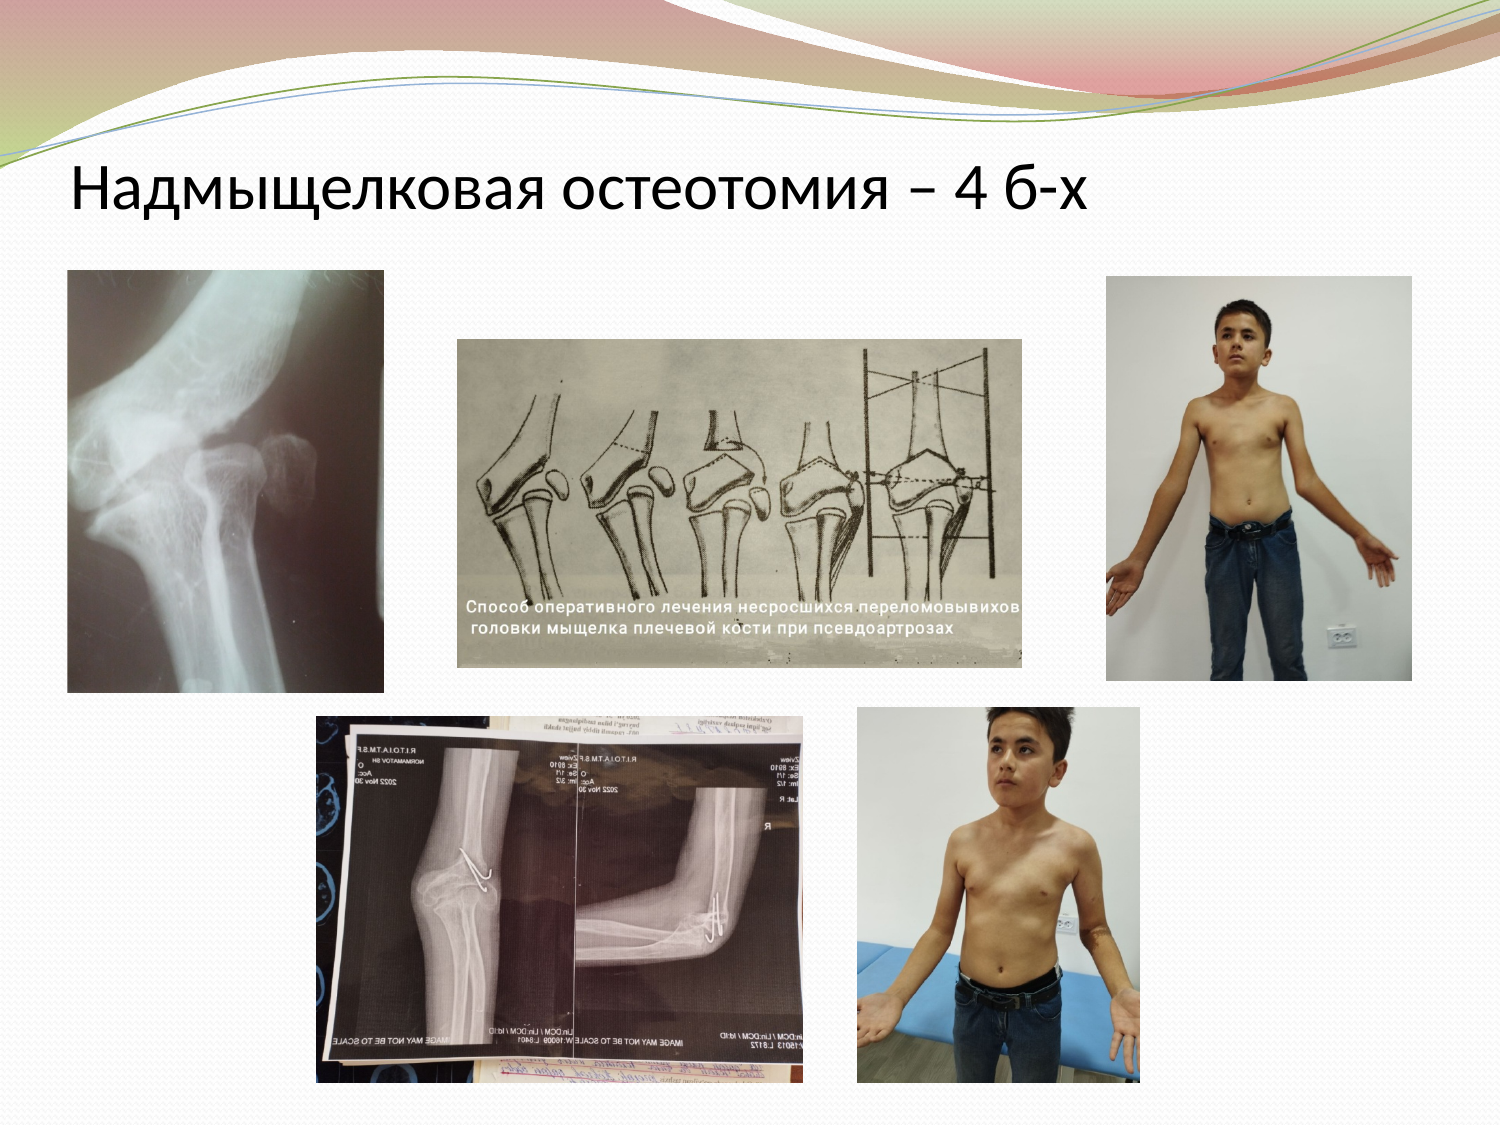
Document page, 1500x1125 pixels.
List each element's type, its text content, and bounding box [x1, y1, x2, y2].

title Надмыщелковая остеотомия – 4 б-х [70, 105, 1421, 223]
picture [1106, 275, 1412, 681]
picture [857, 707, 1140, 1083]
picture [316, 716, 803, 1083]
picture [67, 270, 384, 693]
picture [456, 339, 1022, 669]
